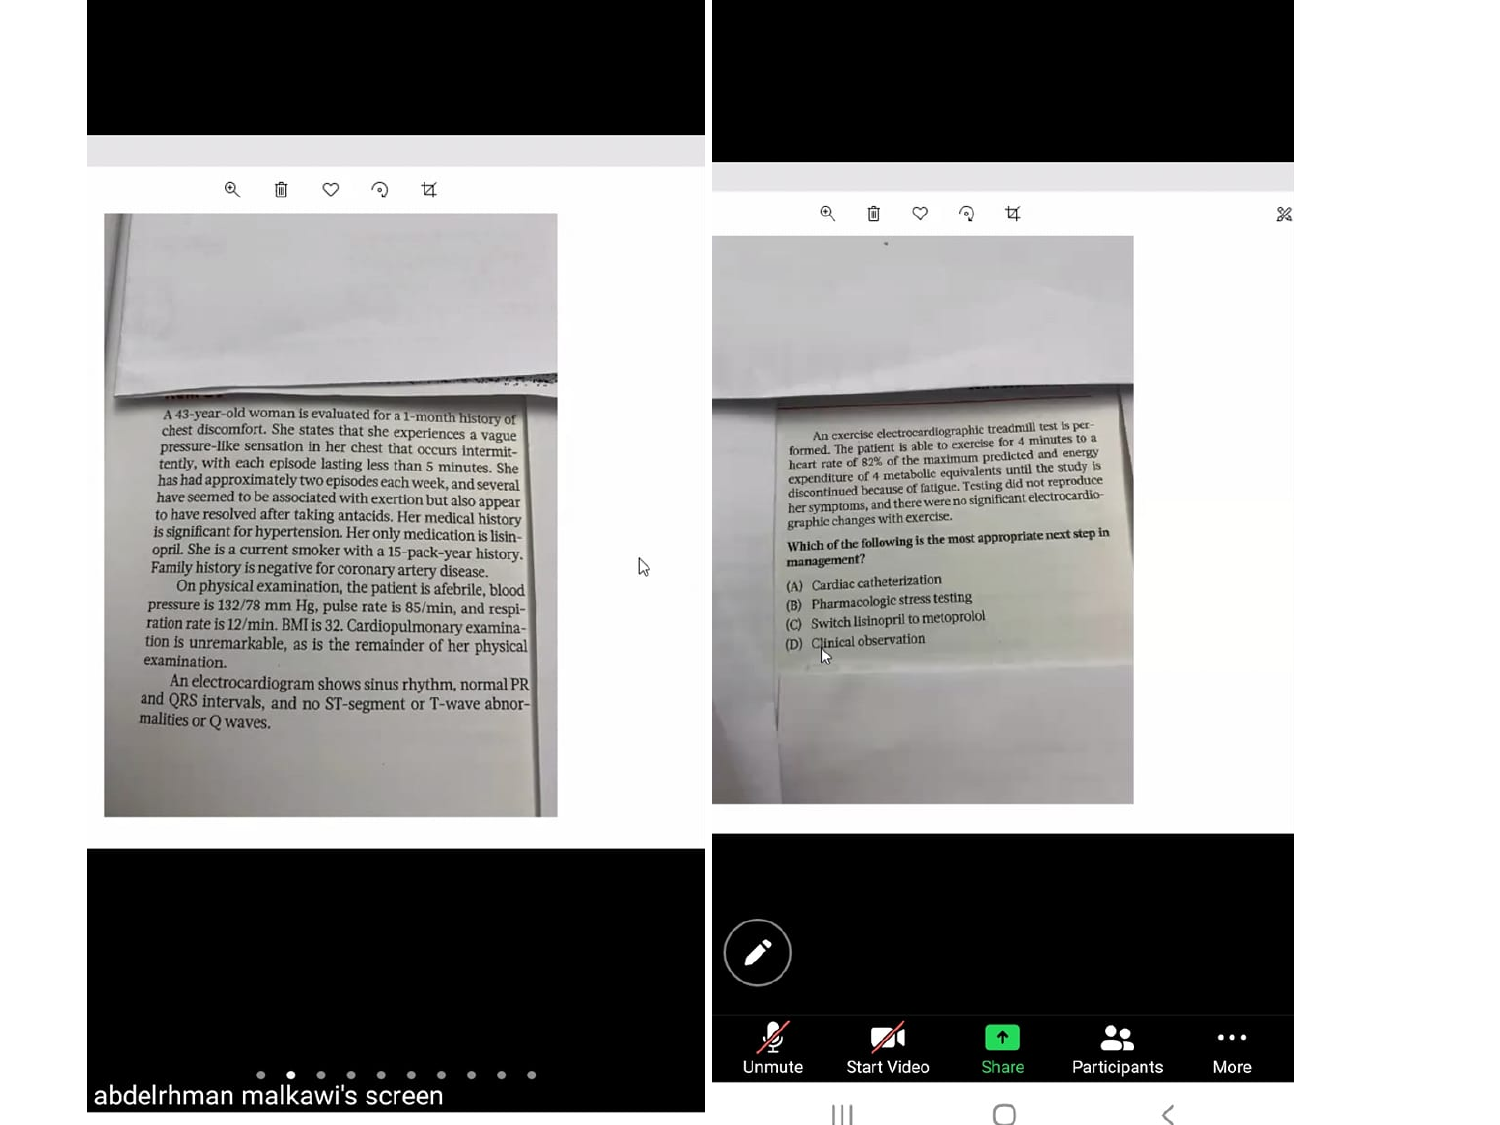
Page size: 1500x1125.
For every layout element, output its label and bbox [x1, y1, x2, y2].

picture [712, 0, 1294, 1125]
list [87, 0, 705, 1125]
